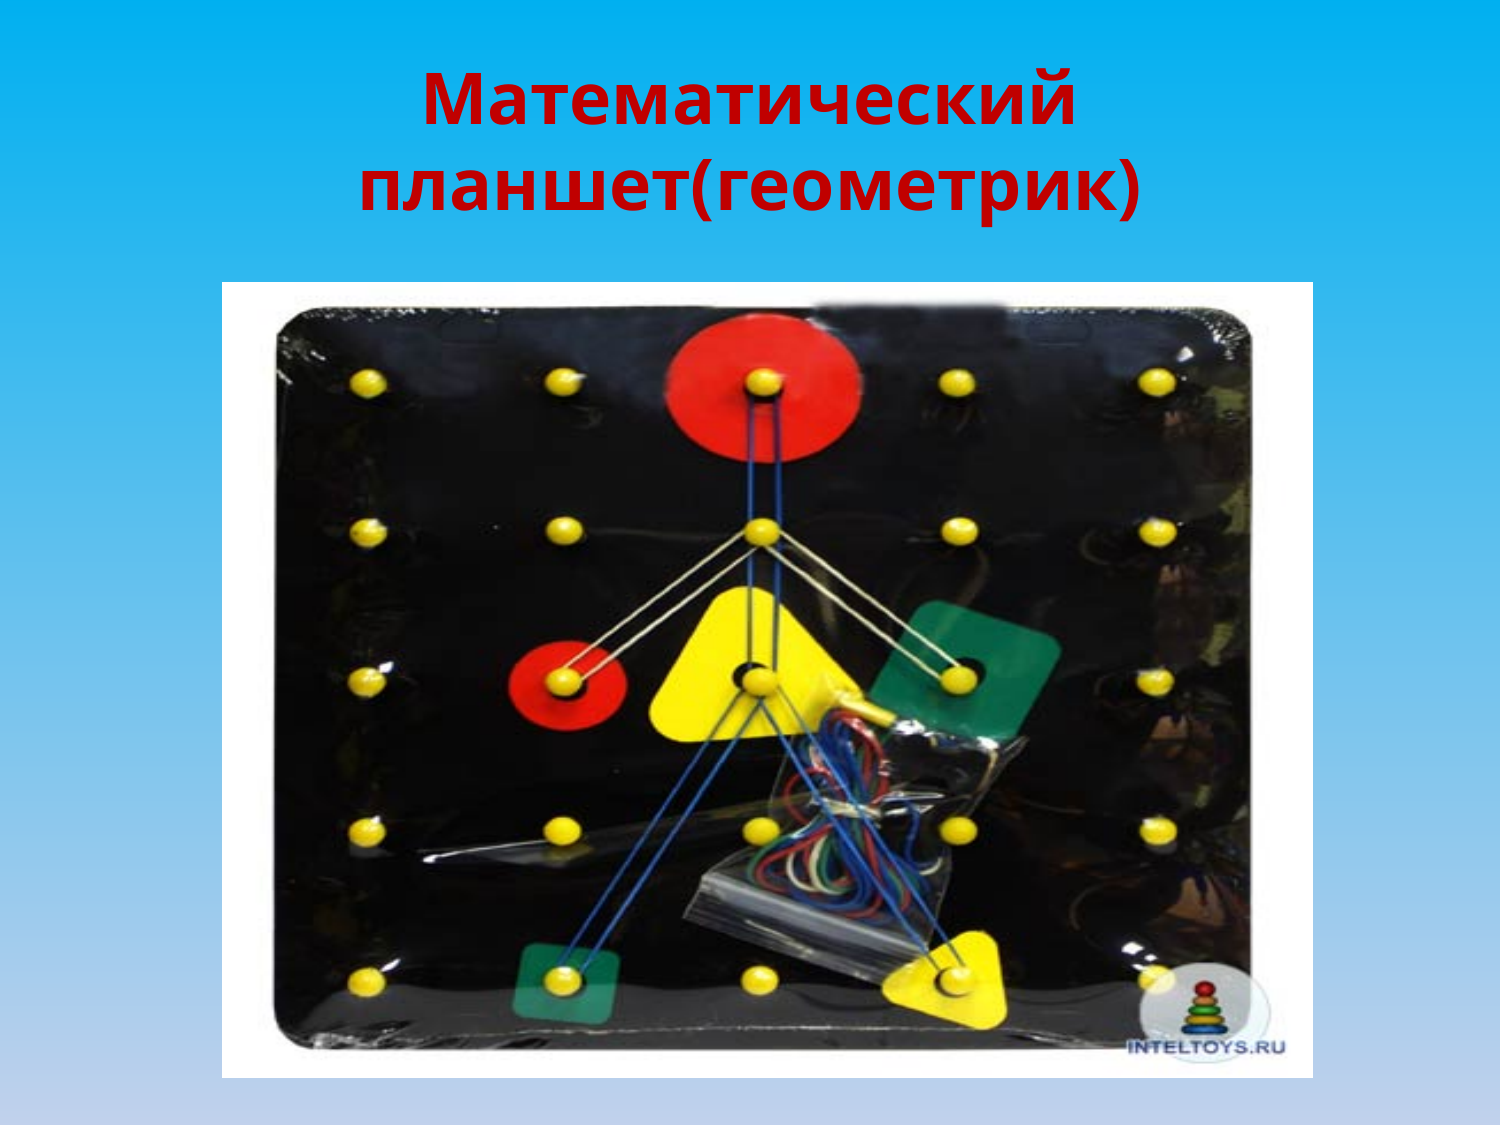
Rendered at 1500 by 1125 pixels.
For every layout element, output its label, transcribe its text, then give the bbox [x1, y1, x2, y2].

title Математический планшет(геометрик) [75, 45, 1425, 233]
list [222, 281, 1313, 1079]
